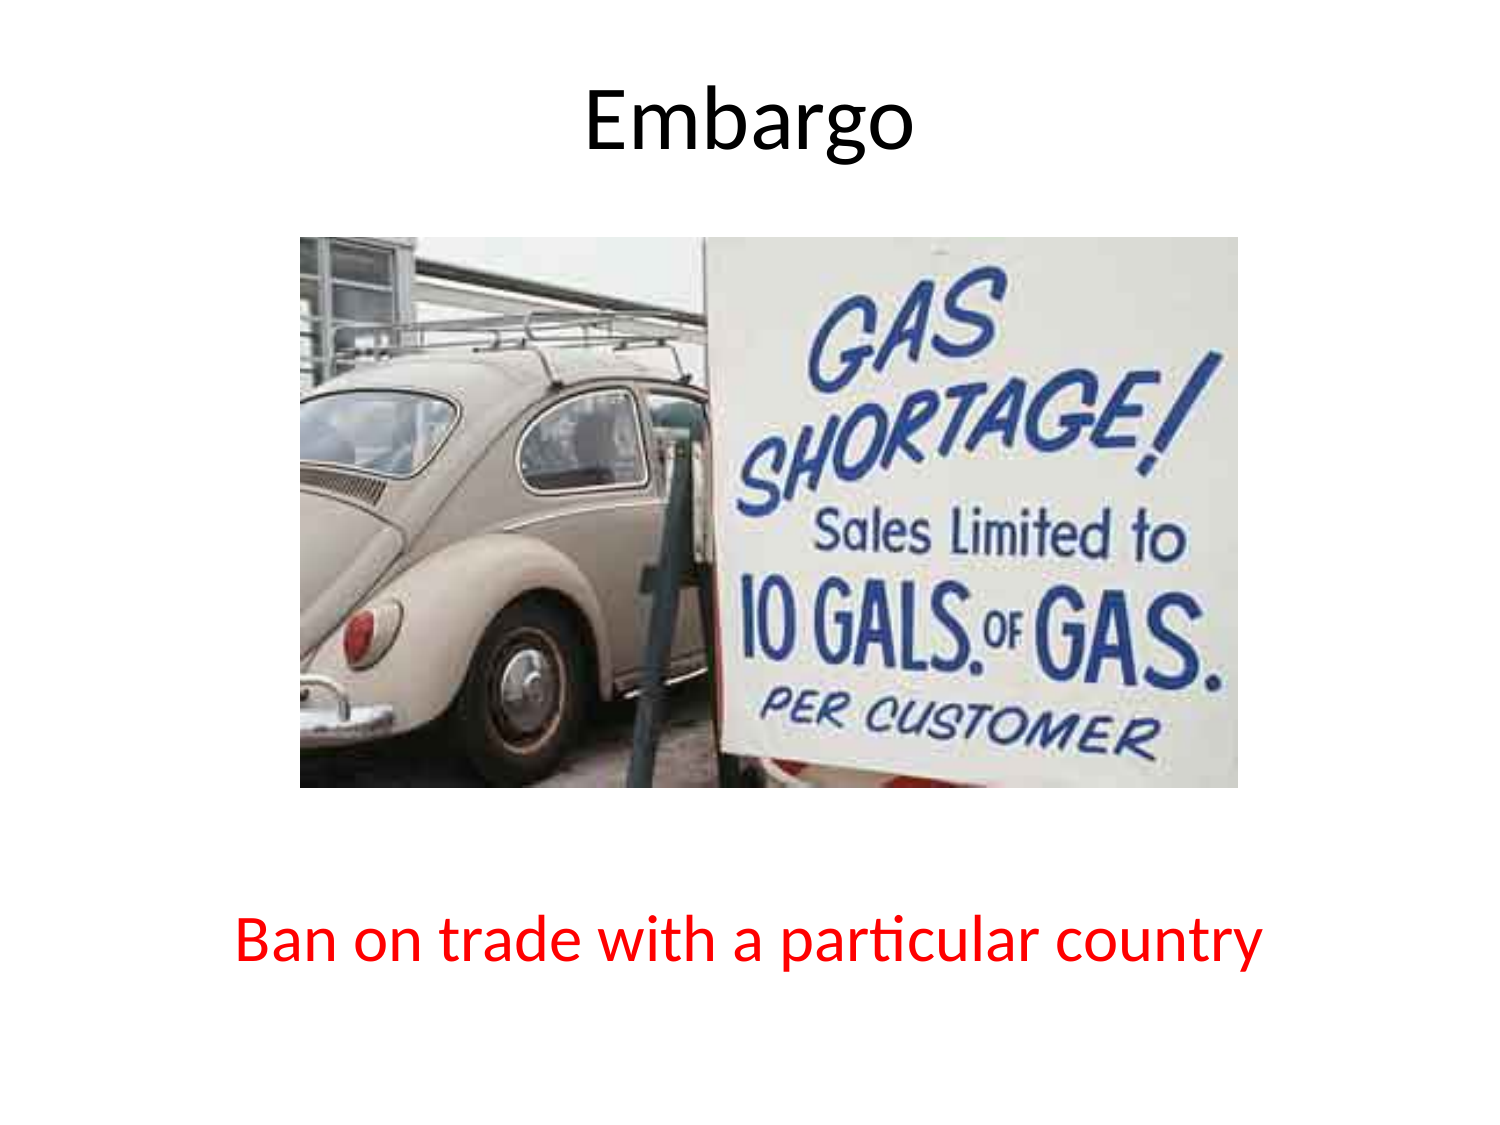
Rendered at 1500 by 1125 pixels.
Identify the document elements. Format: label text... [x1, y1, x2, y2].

title Embargo [324, 37, 1175, 188]
subtitle Ban on trade with a particular country [137, 887, 1363, 1088]
picture [299, 237, 1238, 788]
